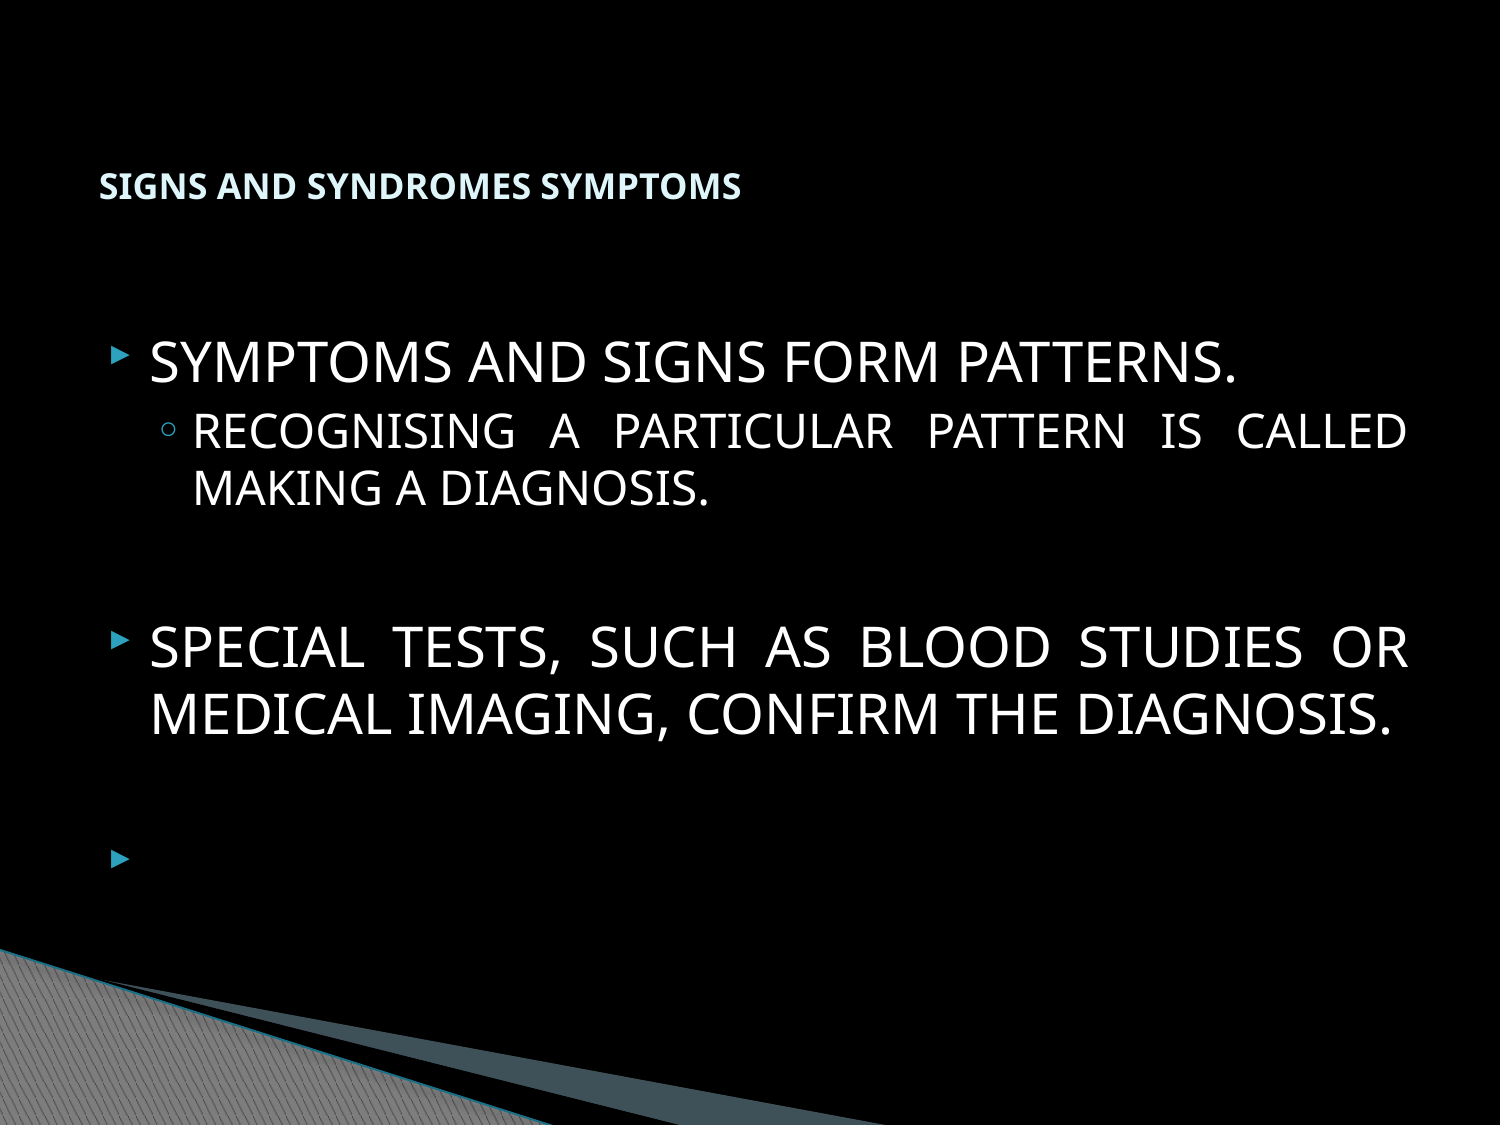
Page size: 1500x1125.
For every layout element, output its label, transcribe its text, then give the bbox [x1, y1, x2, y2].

title SIGNS AND SYNDROMES SYMPTOMS [75, 112, 1425, 300]
list SYMPTOMS AND SIGNS FORM PATTERNS. RECOGNISING A PARTICULAR PATTERN IS CALLED MAKING A DIAGNOSIS. SPECIAL TESTS, SUCH AS BLOOD STUDIES OR MEDICAL IMAGING, CONFIRM THE DIAGNOSIS. [74, 242, 1426, 986]
picture [0, 952, 543, 1125]
